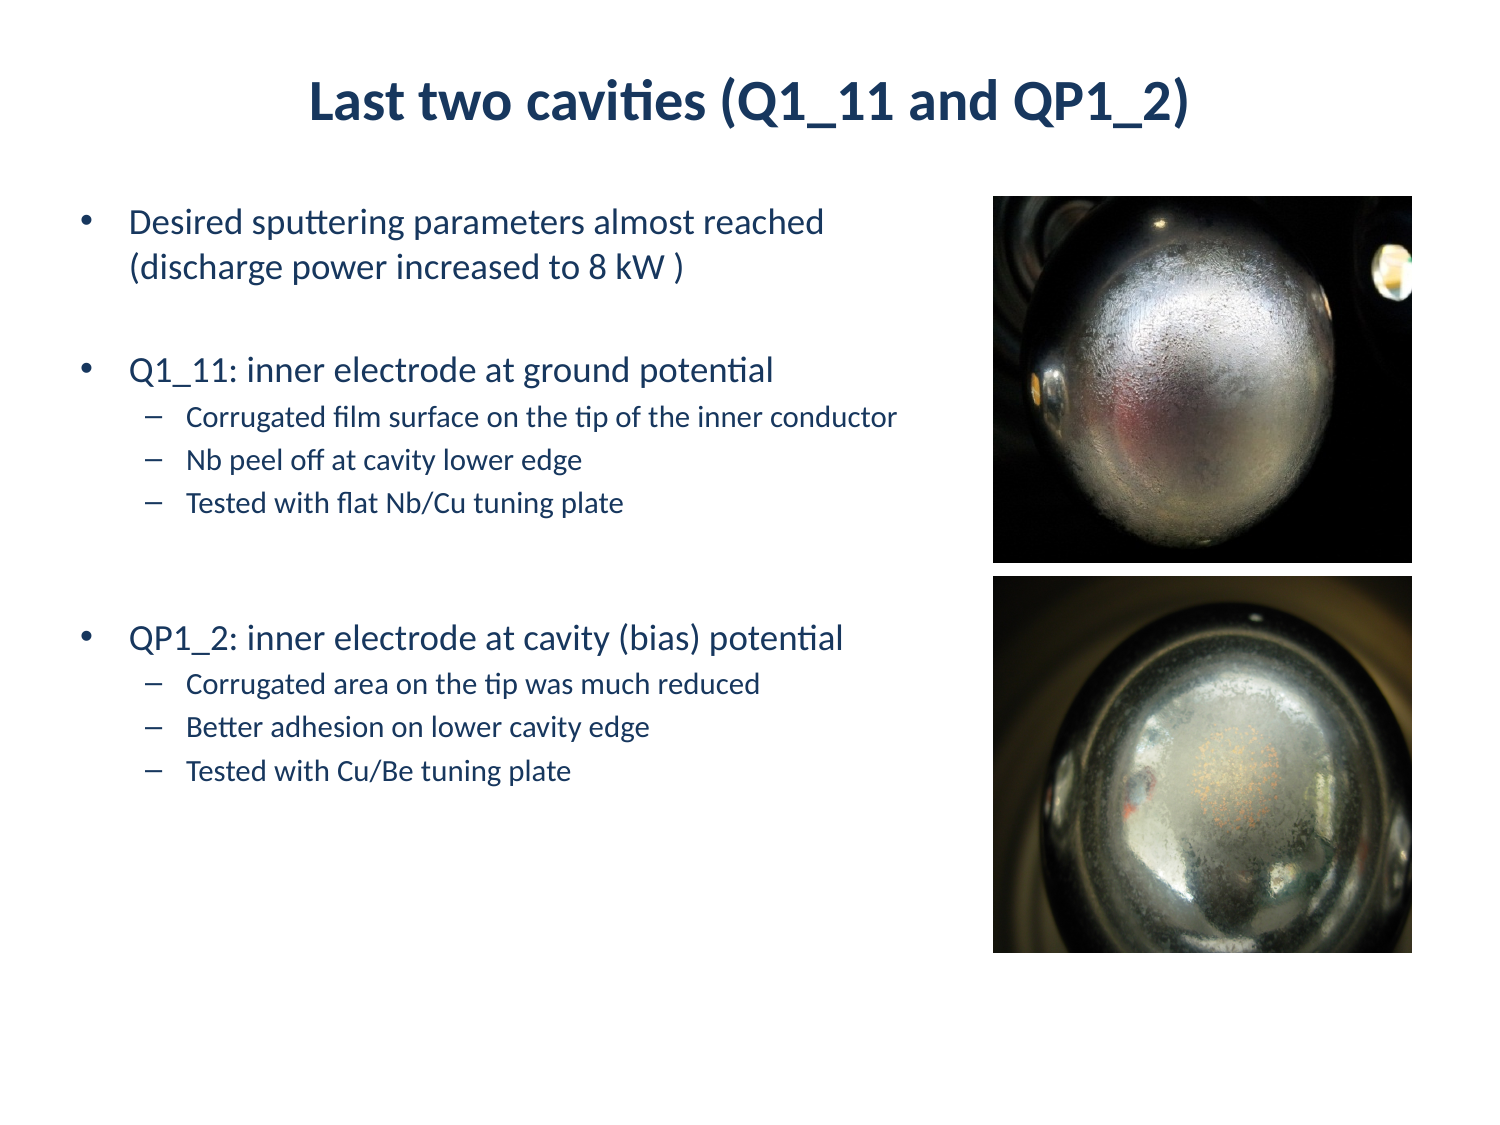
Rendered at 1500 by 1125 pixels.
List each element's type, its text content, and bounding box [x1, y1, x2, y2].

title Last two cavities (Q1_11 and QP1_2) [75, 45, 1425, 149]
picture [993, 576, 1412, 953]
list Desired sputtering parameters almost reached (discharge power increased to 8 kW ) Q1_11: inner electrode at ground potential Corrugated film surface on the tip of the inner conductor Nb peel off at cavity lower edge Tested with flat Nb/Cu tuning plate QP1_2: inner electrode at cavity (bias) potential Corrugated area on the tip was much reduced Better adhesion on lower cavity edge Tested with Cu/Be tuning plate [64, 190, 975, 1077]
picture [993, 196, 1412, 563]
